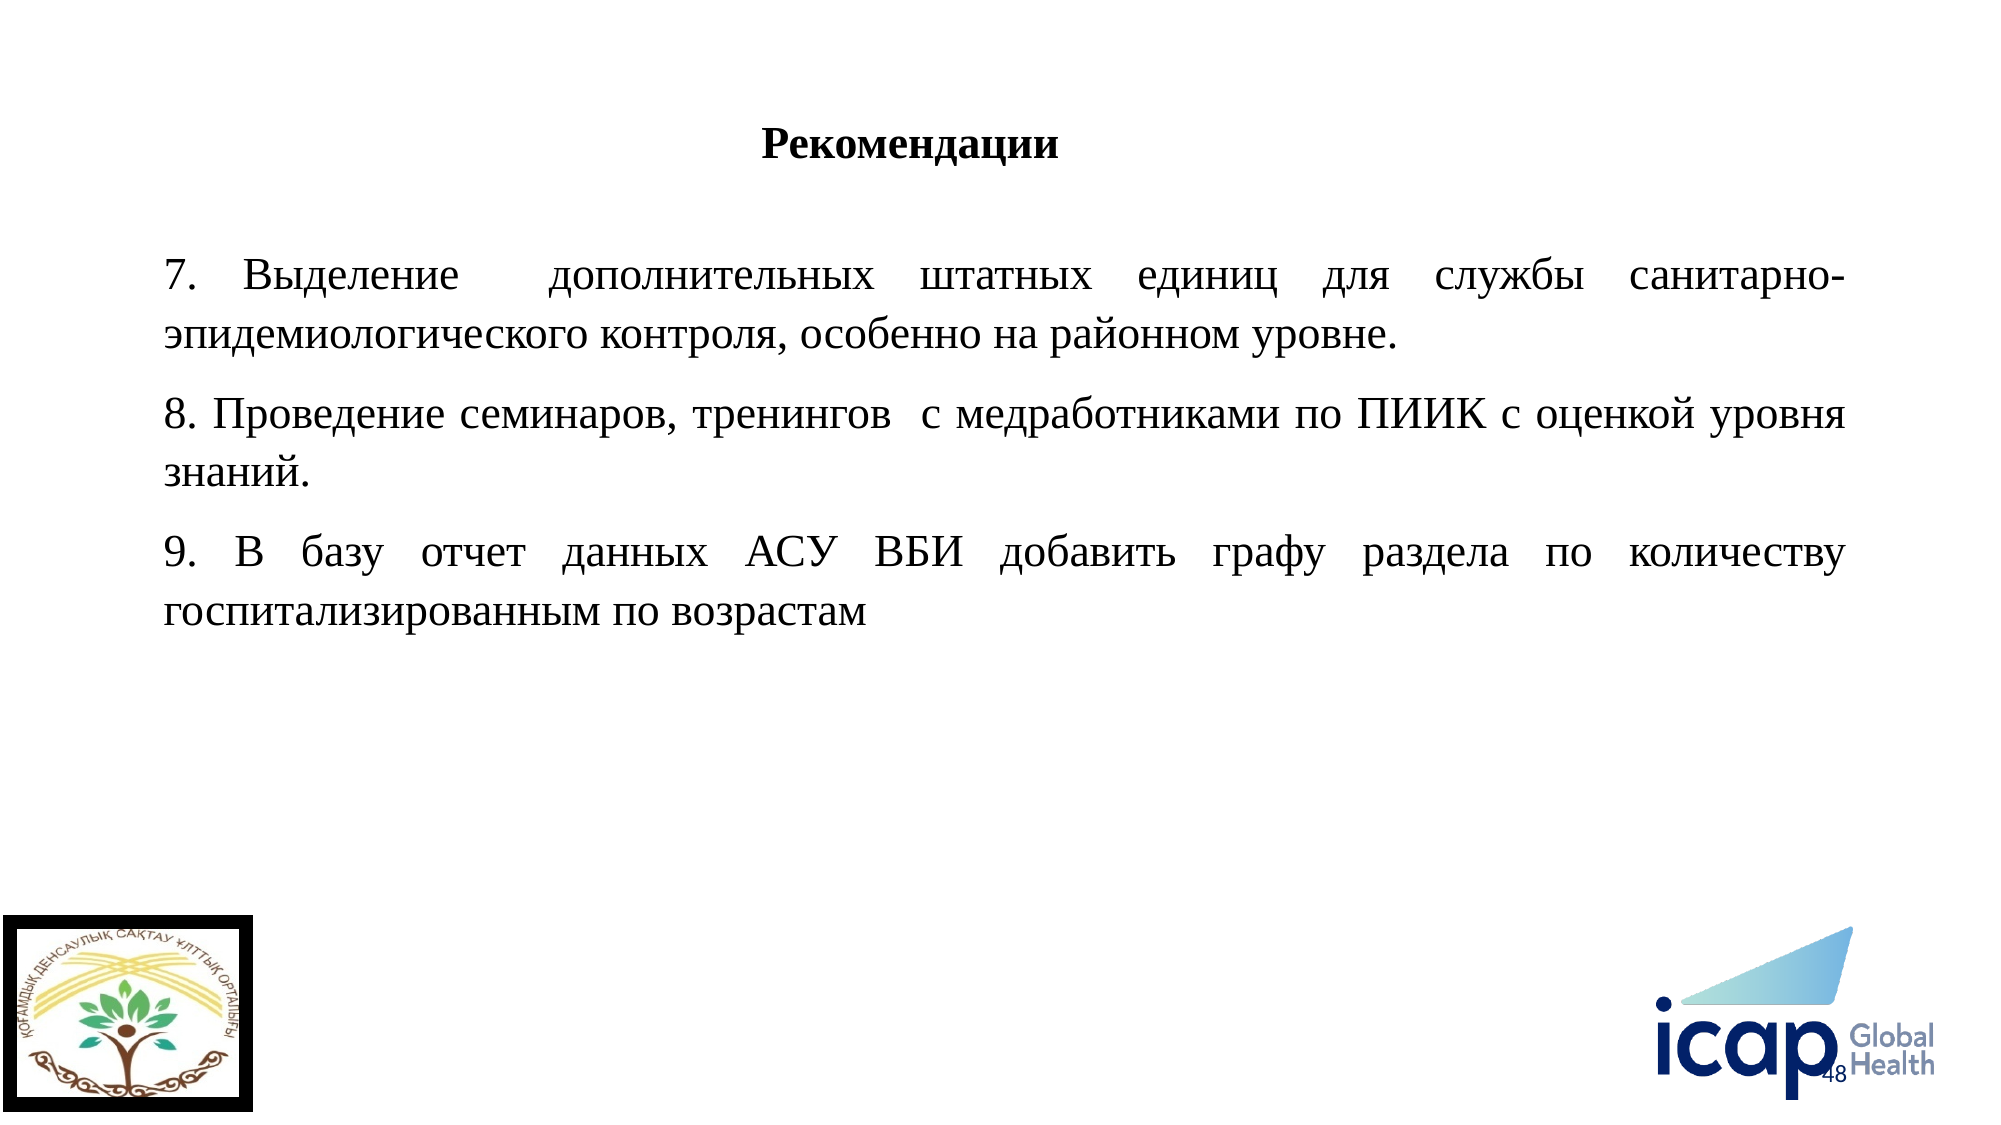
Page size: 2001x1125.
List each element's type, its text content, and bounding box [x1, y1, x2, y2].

picture [17, 929, 239, 1098]
list 7. Выделение дополнительных штатных единиц для службы санитарно-эпидемиологического контроля, особенно на районном уровне. 8. Проведение семинаров, тренингов с медработниками по ПИИК с оценкой уровня знаний. 9. В базу отчет данных АСУ ВБИ добавить графу раздела по количеству госпитализированным по возрастам [148, 232, 1863, 830]
slide_number 48 [1412, 1042, 1863, 1103]
title Рекомендации [514, 81, 1307, 205]
picture [1656, 926, 1934, 1100]
